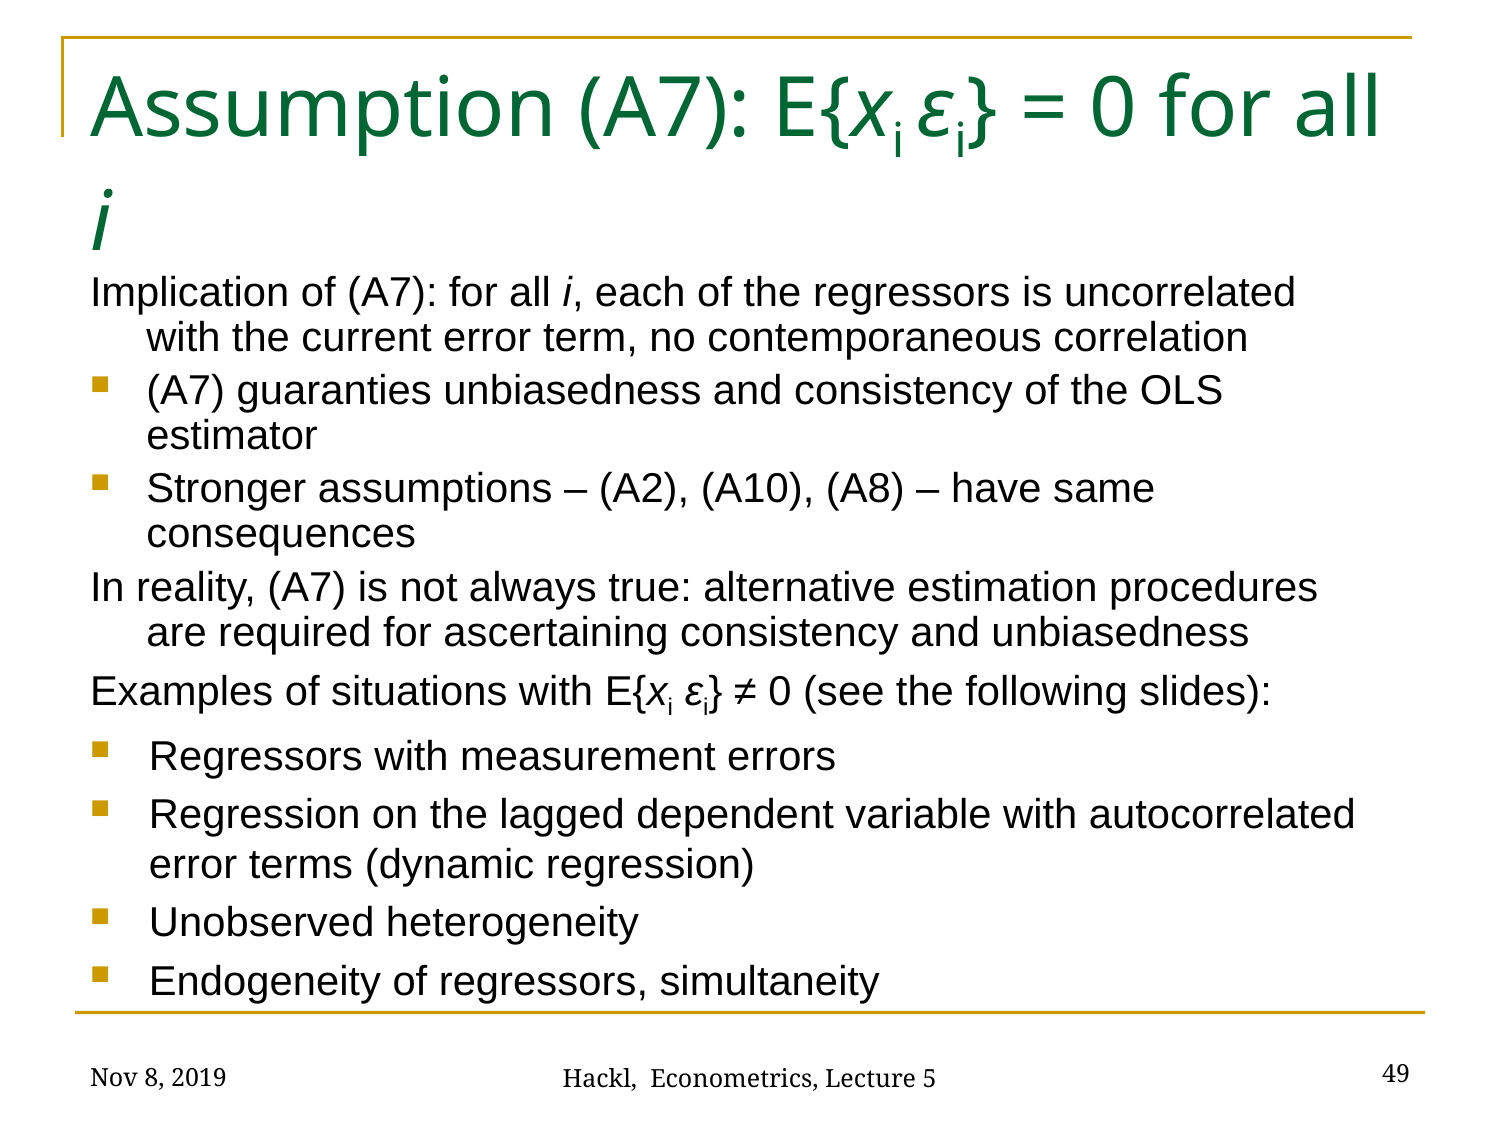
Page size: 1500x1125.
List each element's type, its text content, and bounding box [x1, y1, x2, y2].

title Assumption (A7): E{xi εi} = 0 for all i [74, 45, 1426, 233]
list Implication of (A7): for all i, each of the regressors is uncorrelated with the current error term, no contemporaneous correlation (A7) guaranties unbiasedness and consistency of the OLS estimator Stronger assumptions – (A2), (A10), (A8) – have same consequences In reality, (A7) is not always true: alternative estimation procedures are required for ascertaining consistency and unbiasedness Examples of situations with E{xi εi} ≠ 0 (see the following slides): Regressors with measurement errors Regression on the lagged dependent variable with autocorrelated error terms (dynamic regression) Unobserved heterogeneity Endogeneity of regressors, simultaneity [74, 262, 1395, 1006]
footer Hackl, Econometrics, Lecture 5 [512, 1024, 988, 1101]
slide_number 49 [1074, 1023, 1426, 1100]
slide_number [74, 1023, 426, 1100]
